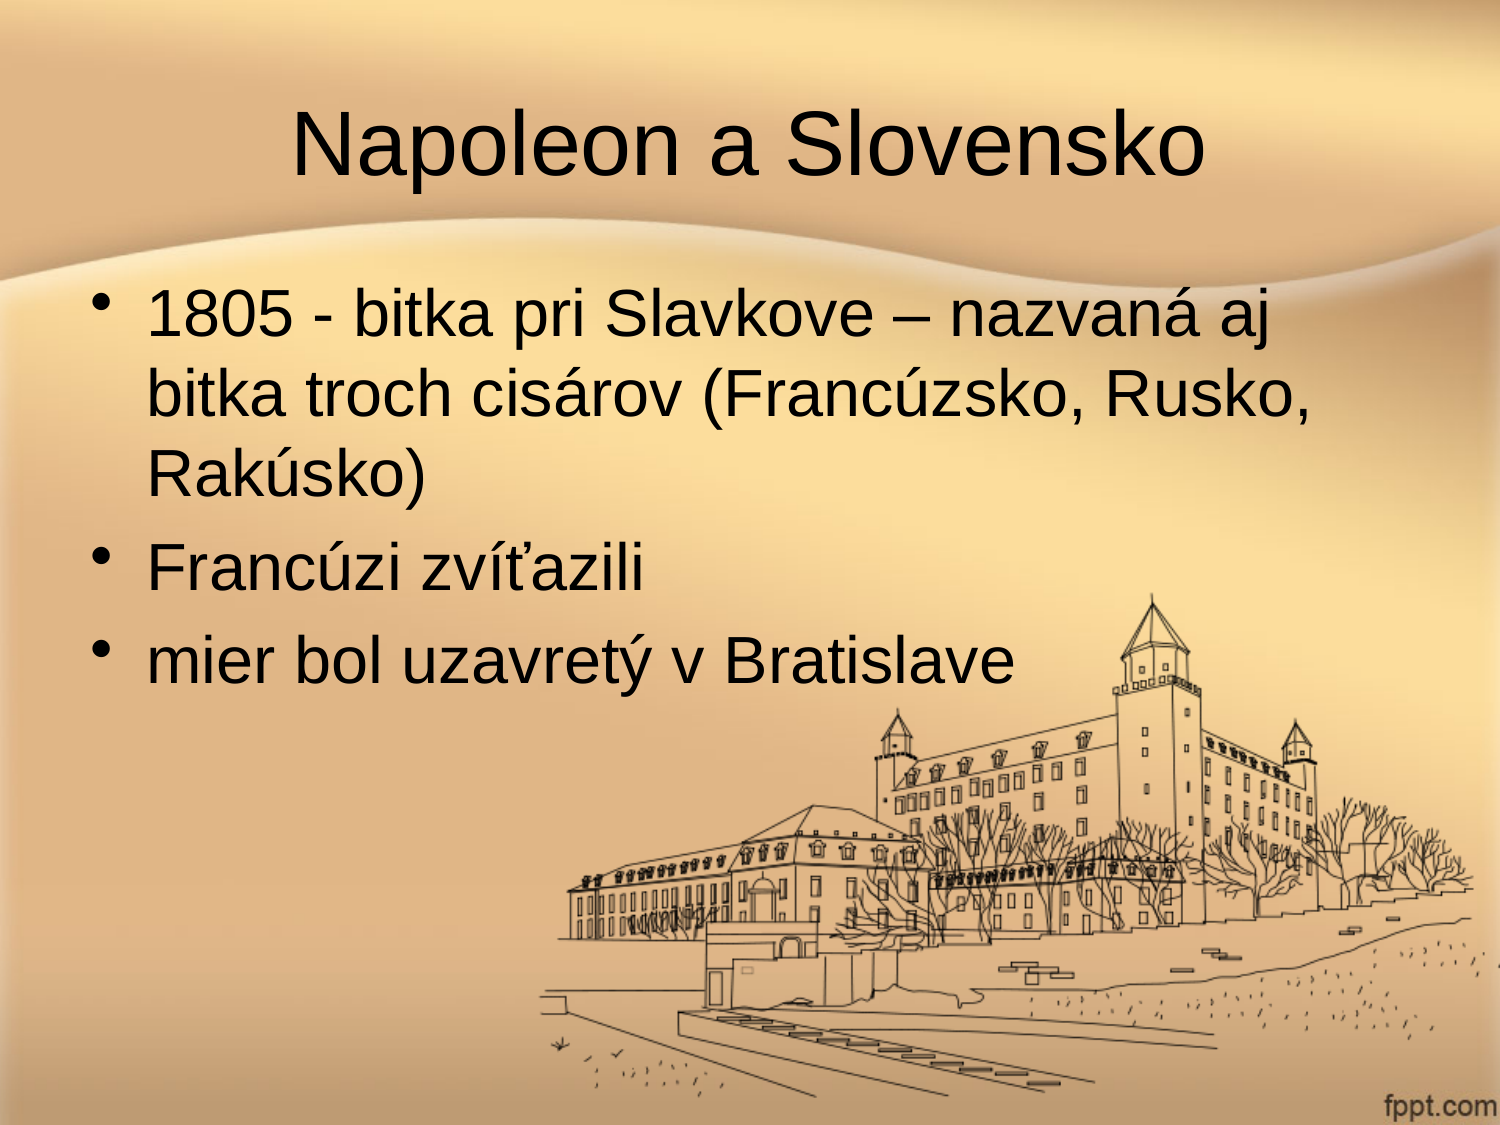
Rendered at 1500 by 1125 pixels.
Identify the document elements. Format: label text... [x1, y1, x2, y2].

picture [0, 0, 1500, 1125]
title Napoleon a Slovensko [74, 44, 1426, 233]
list 1805 - bitka pri Slavkove – nazvaná aj bitka troch cisárov (Francúzsko, Rusko, Rakúsko) Francúzi zvíťazili mier bol uzavretý v Bratislave [74, 262, 1426, 1006]
